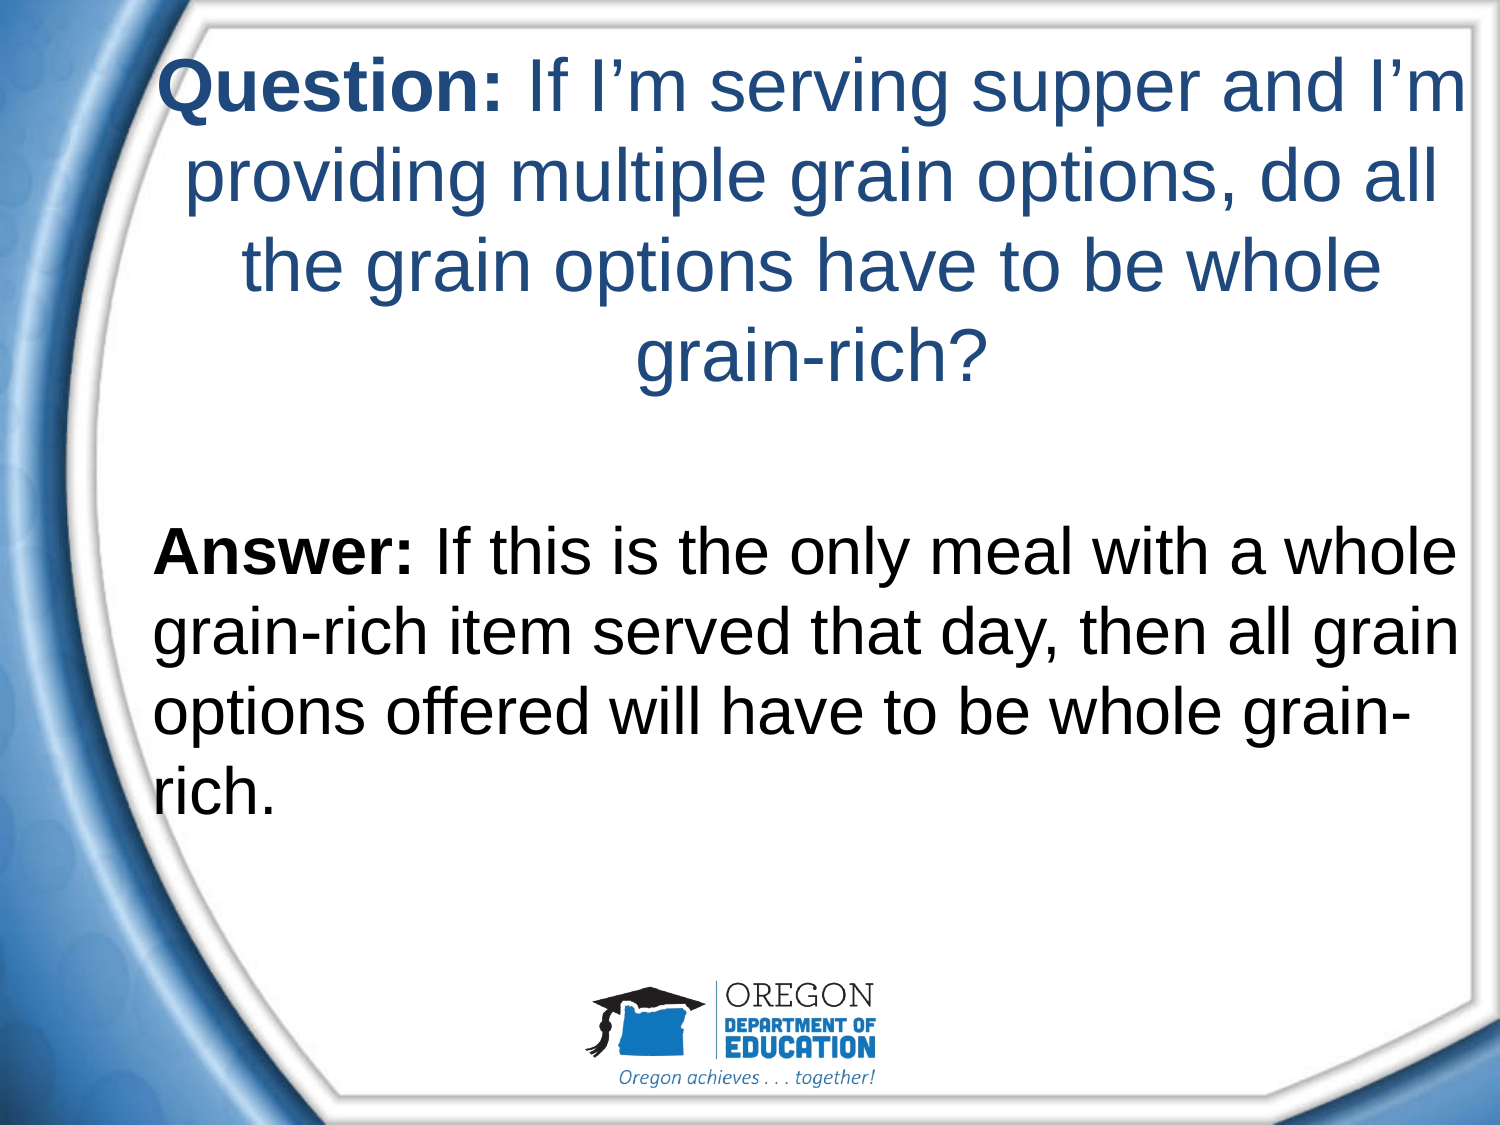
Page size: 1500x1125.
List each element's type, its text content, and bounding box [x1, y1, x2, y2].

title Question: If I’m serving supper and I’m providing multiple grain options, do all the grain options have to be whole grain-rich? [137, 45, 1488, 388]
picture [0, 0, 1500, 1125]
list Answer: If this is the only meal with a whole grain-rich item served that day, then all grain options offered will have to be whole grain-rich. [137, 500, 1488, 963]
